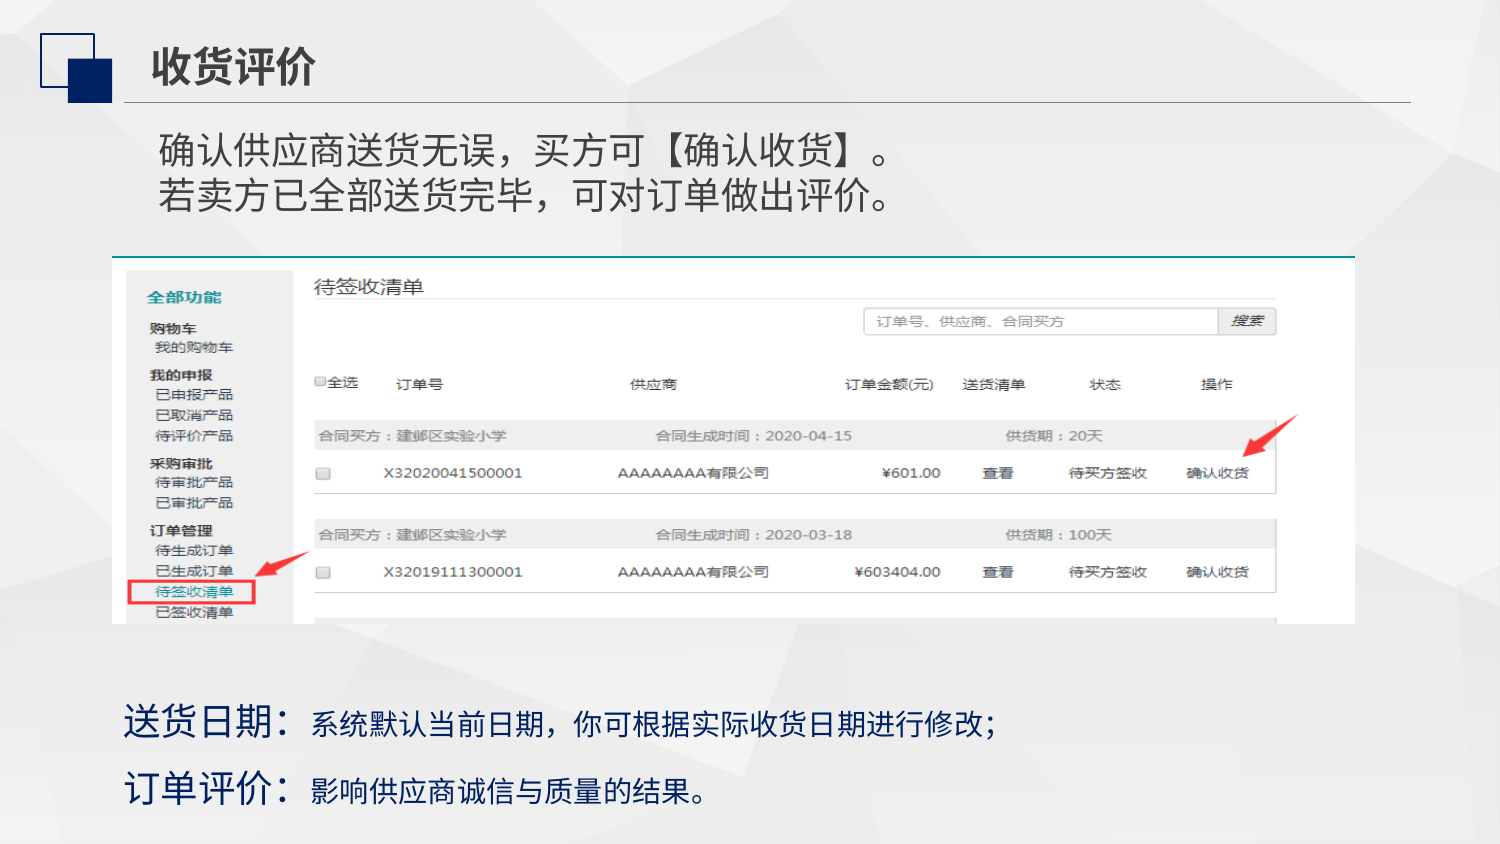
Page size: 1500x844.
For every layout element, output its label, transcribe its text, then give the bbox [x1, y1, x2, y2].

text_box 收货评价 [135, 33, 333, 99]
text_box 送货日期：系统默认当前日期，你可根据实际收货日期进行修改； 订单评价：影响供应商诚信与质量的结果。 [112, 669, 1268, 817]
picture [0, 0, 1500, 844]
text_box 确认供应商送货无误，买方可【确认收货】。 若卖方已全部送货完毕，可对订单做出评价。 [147, 121, 1388, 223]
